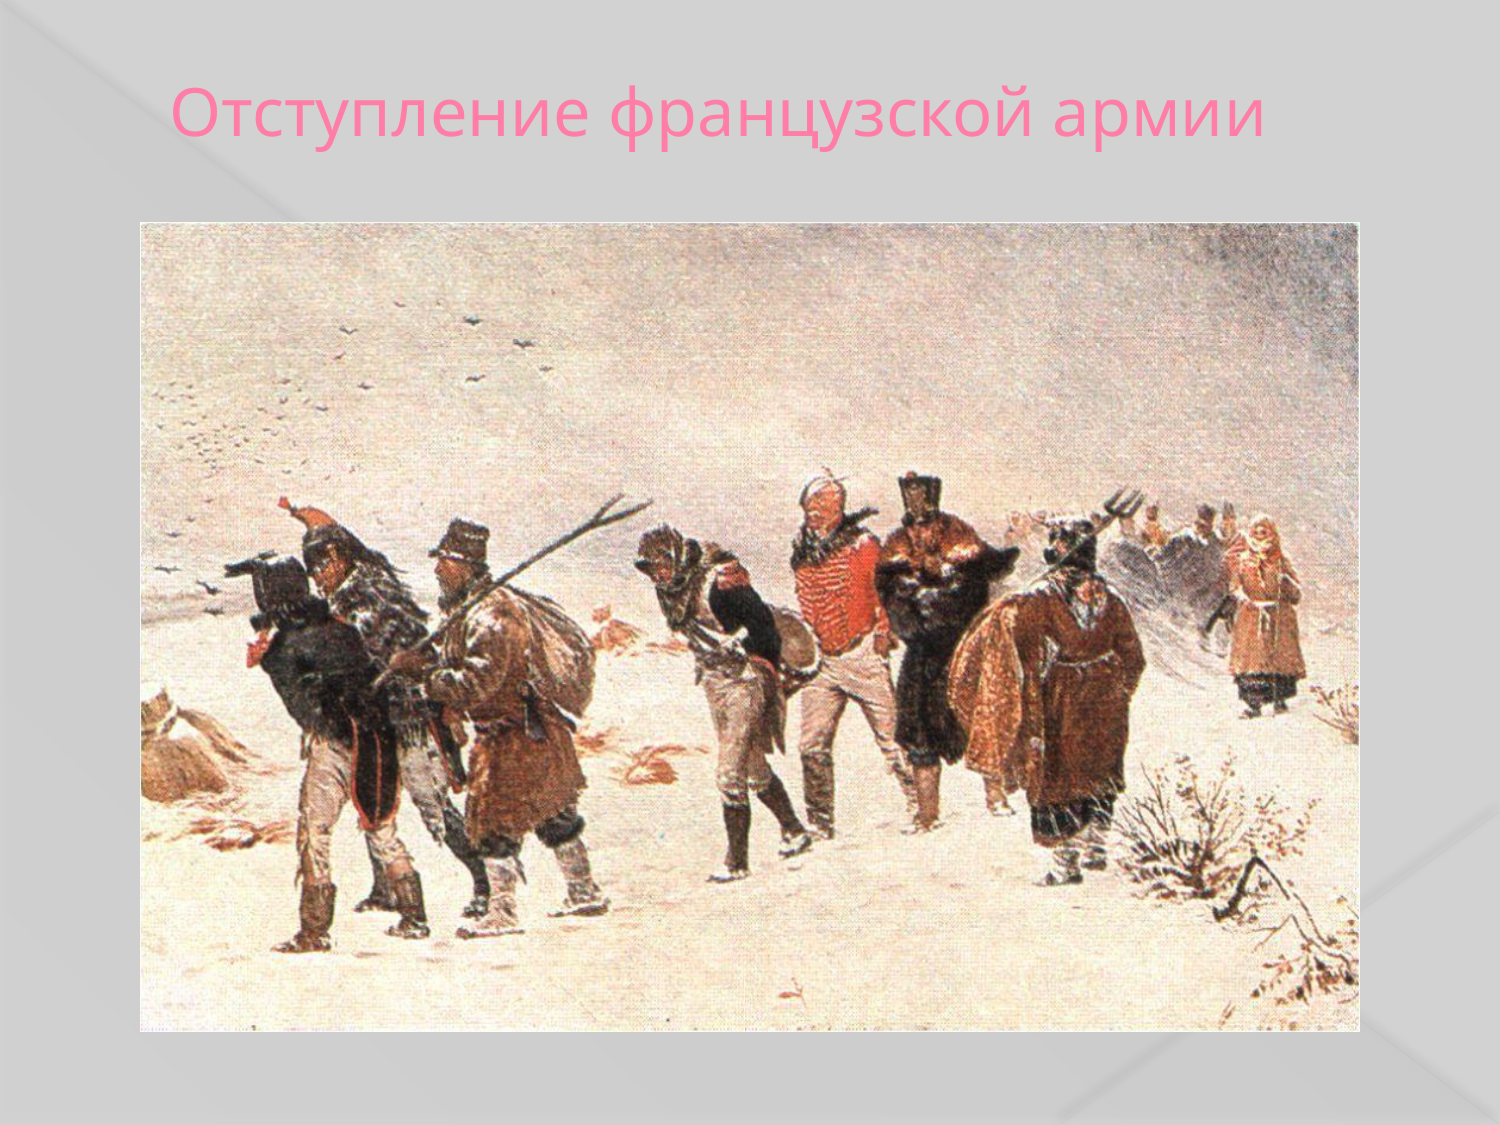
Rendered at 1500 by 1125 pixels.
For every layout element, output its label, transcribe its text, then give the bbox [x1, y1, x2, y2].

title Отступление французской армии [75, 43, 1425, 176]
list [140, 222, 1360, 1032]
